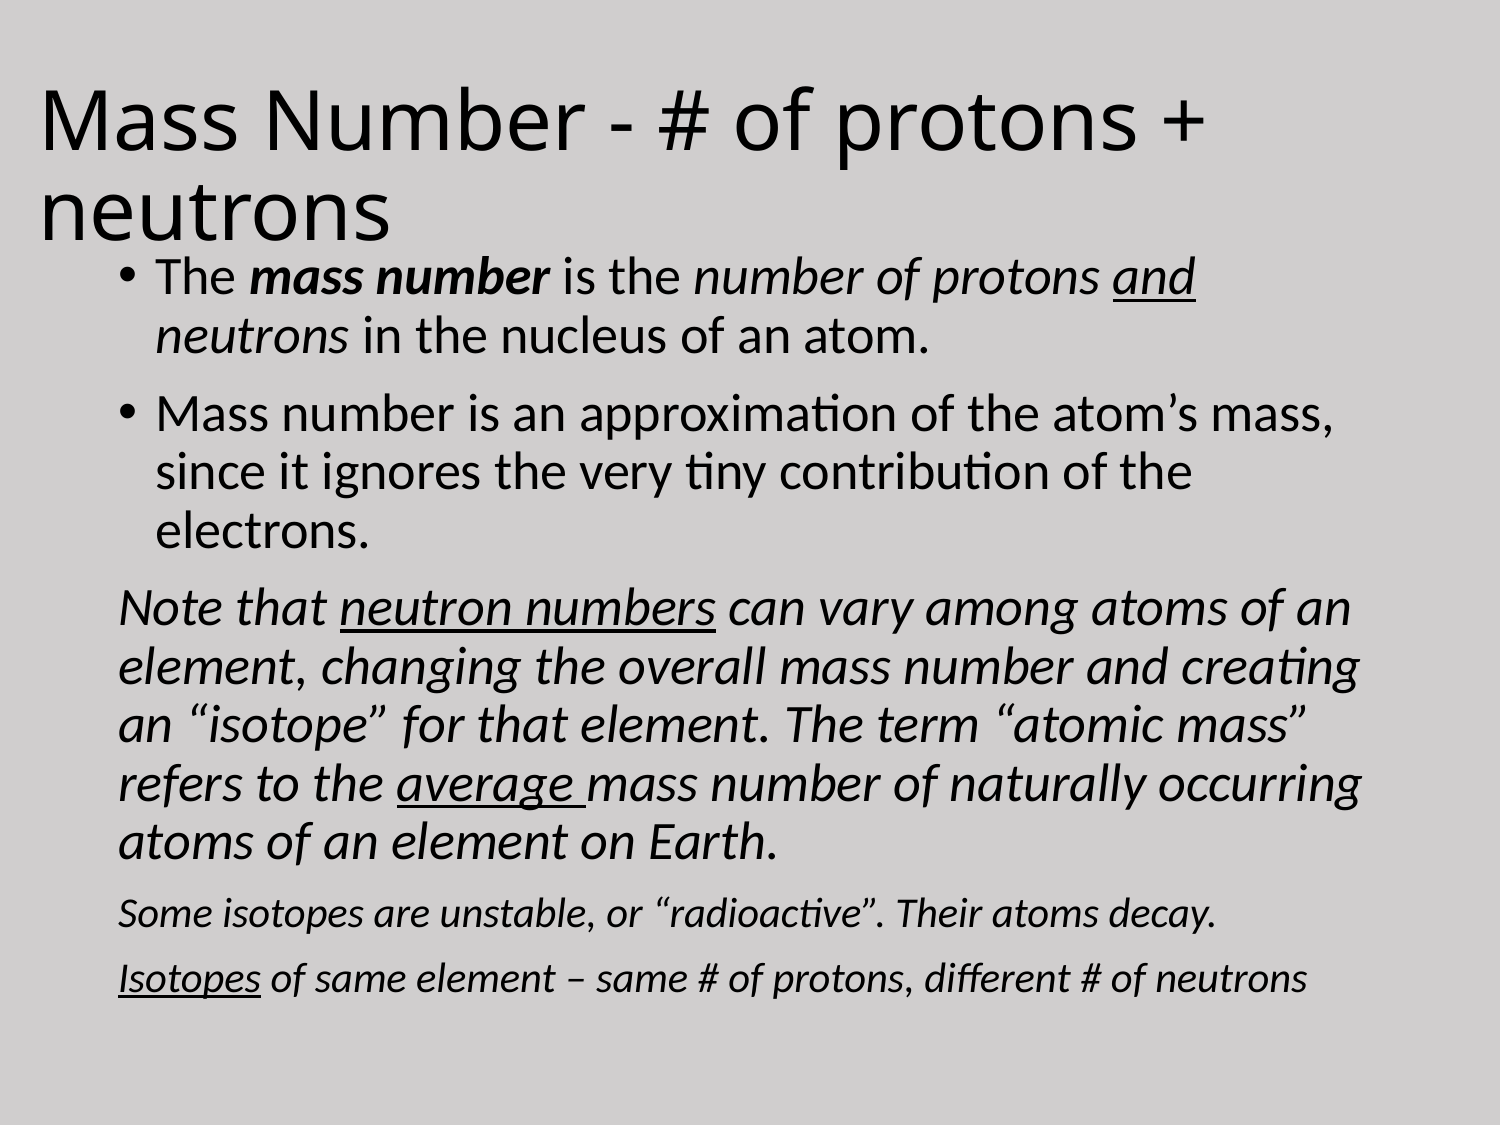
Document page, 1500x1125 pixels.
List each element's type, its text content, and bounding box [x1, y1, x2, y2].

title Mass Number - # of protons + neutrons [23, 59, 1397, 278]
list The mass number is the number of protons and neutrons in the nucleus of an atom. Mass number is an approximation of the atom’s mass, since it ignores the very tiny contribution of the electrons. Note that neutron numbers can vary among atoms of an element, changing the overall mass number and creating an “isotope” for that element. The term “atomic mass” refers to the average mass number of naturally occurring atoms of an element on Earth. Some isotopes are unstable, or “radioactive”. Their atoms decay. Isotopes of same element – same # of protons, different # of neutrons [103, 240, 1397, 1014]
